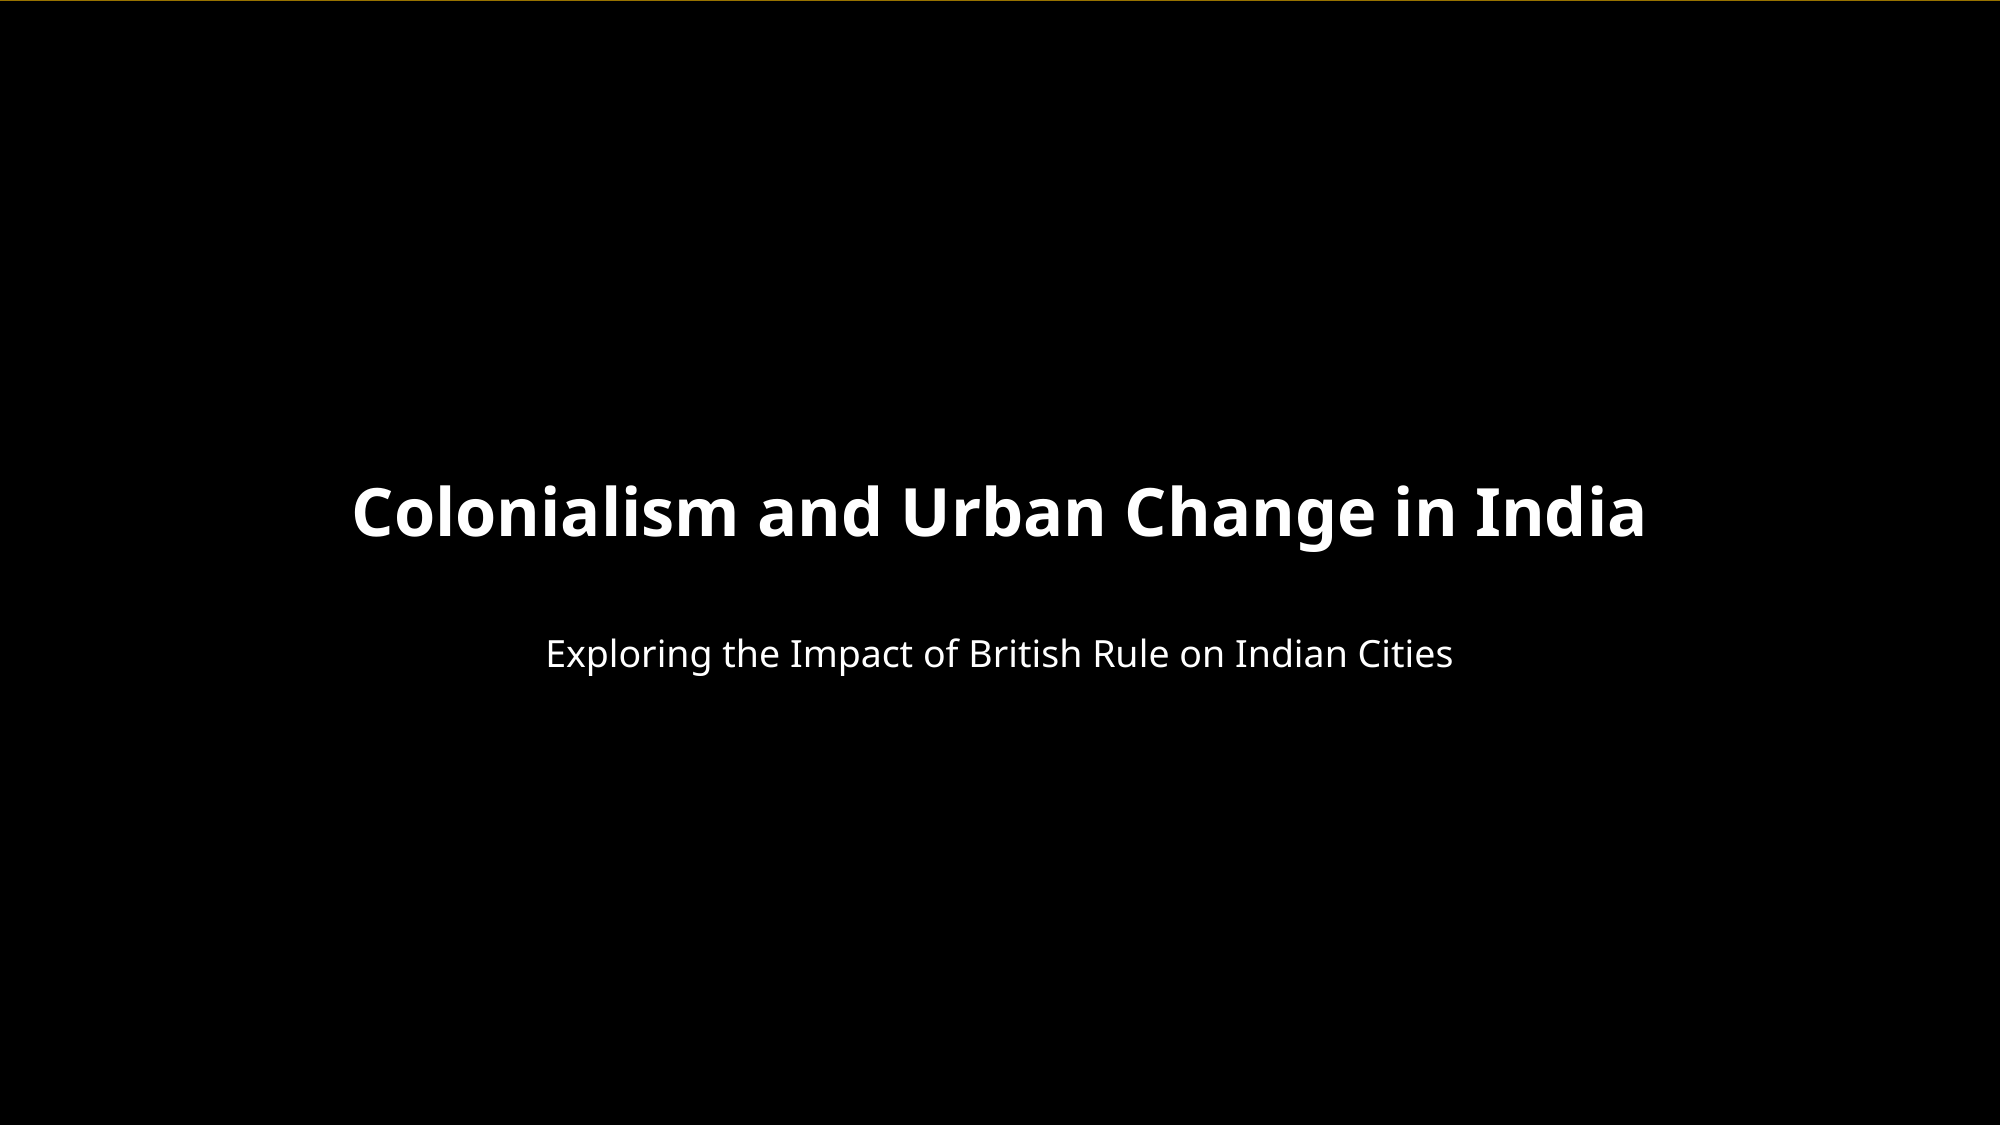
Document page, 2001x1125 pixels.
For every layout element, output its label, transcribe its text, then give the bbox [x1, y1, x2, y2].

text_box Colonialism and Urban Change in India [0, 434, 2000, 585]
text_box Exploring the Impact of British Rule on Indian Cities [0, 614, 2000, 690]
